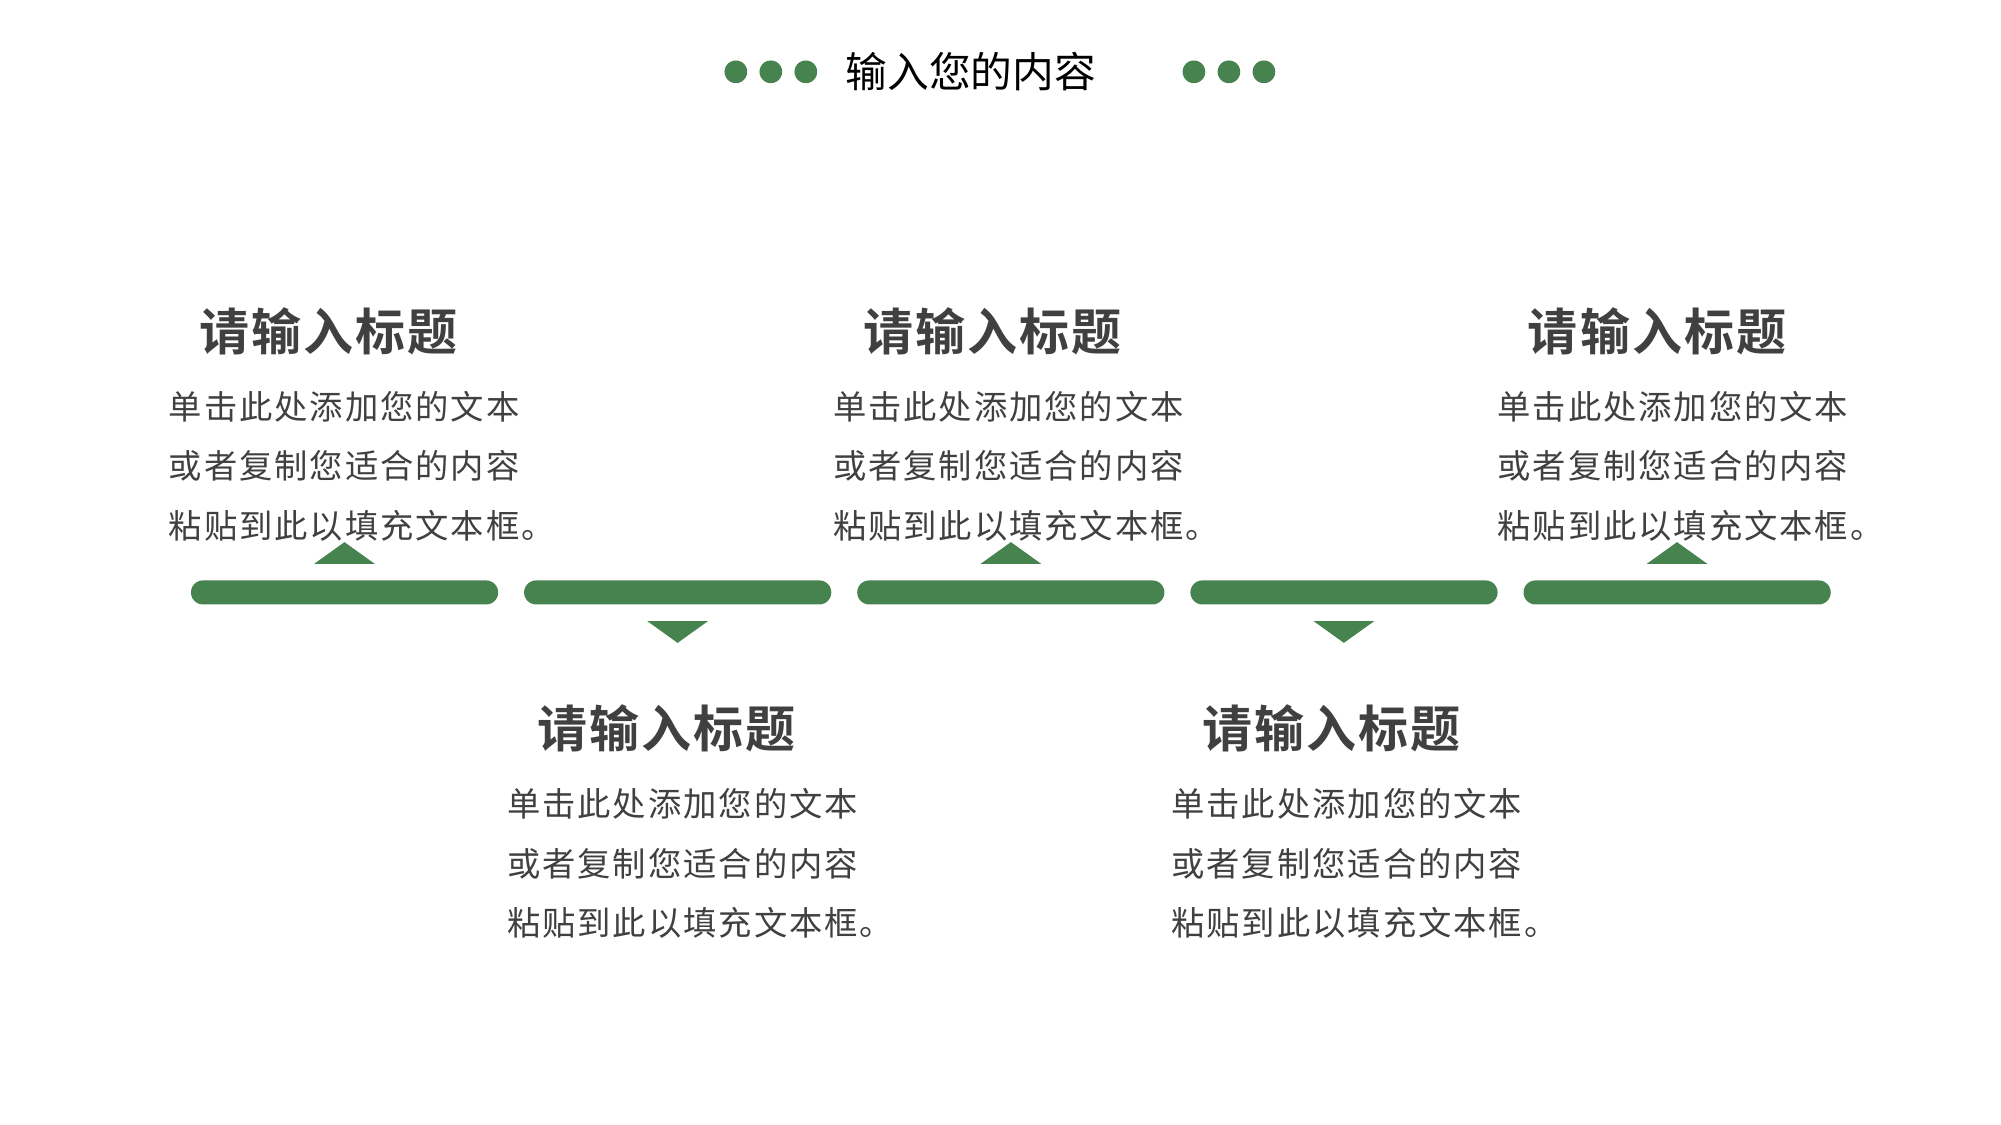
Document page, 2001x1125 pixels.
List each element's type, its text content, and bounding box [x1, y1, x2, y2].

text_box [1523, 580, 1831, 605]
text_box 请输入标题 [1187, 690, 1496, 755]
text_box 请输入标题 [184, 293, 493, 358]
text_box 请输入标题 [1513, 293, 1822, 358]
text_box 单击此处添加您的文本或者复制您适合的内容粘贴到此以填充文本框。 [483, 755, 884, 950]
text_box 单击此处添加您的文本或者复制您适合的内容粘贴到此以填充文本框。 [809, 358, 1210, 553]
text_box 单击此处添加您的文本或者复制您适合的内容粘贴到此以填充文本框。 [1474, 358, 1874, 553]
text_box [647, 621, 709, 643]
text_box [980, 553, 1042, 564]
text_box 请输入标题 [522, 690, 832, 755]
text_box 单击此处添加您的文本或者复制您适合的内容粘贴到此以填充文本框。 [145, 358, 546, 553]
text_box [1190, 580, 1498, 605]
text_box [313, 553, 375, 564]
text_box [1646, 553, 1708, 564]
text_box [190, 580, 499, 605]
text_box [1313, 621, 1375, 643]
text_box 请输入标题 [848, 293, 1158, 358]
text_box [524, 580, 832, 605]
text_box 单击此处添加您的文本或者复制您适合的内容粘贴到此以填充文本框。 [1148, 755, 1548, 950]
text_box [857, 580, 1165, 605]
